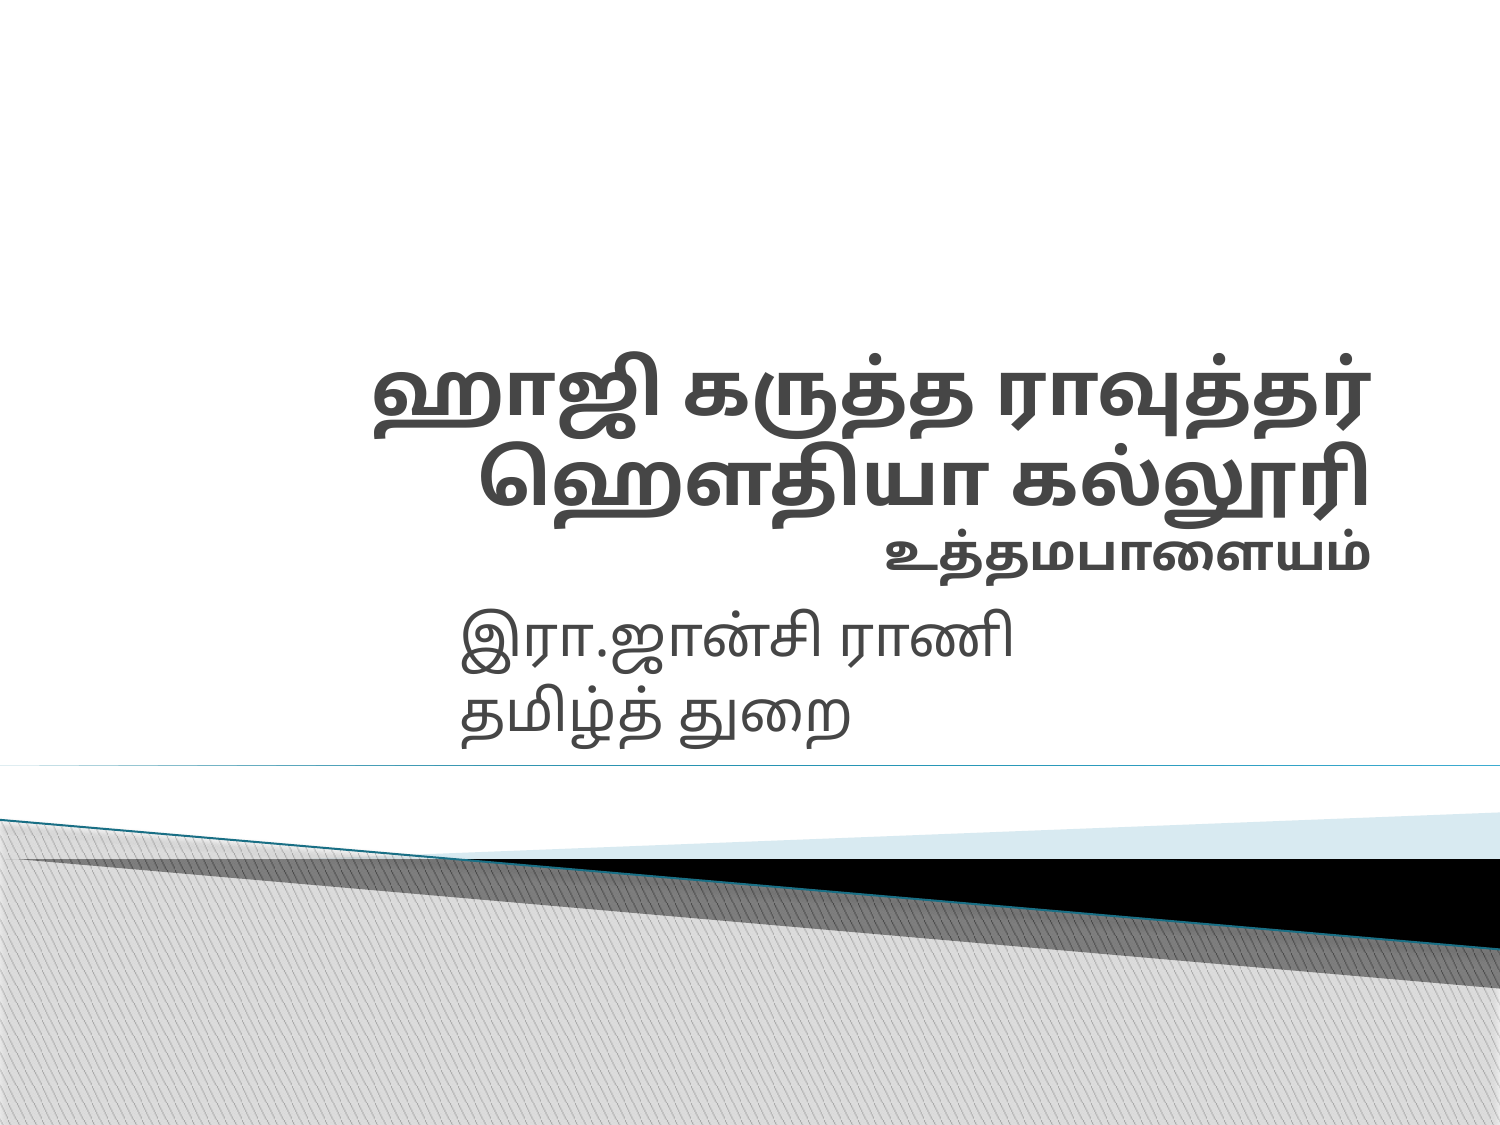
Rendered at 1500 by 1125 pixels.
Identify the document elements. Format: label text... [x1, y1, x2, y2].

picture [5, 859, 1500, 989]
subtitle இரா.ஜான்சி ராணி தமிழ்த் துறை [112, 592, 1388, 790]
title ஹாஜி கருத்த ராவுத்தர் ஹௌதியா கல்லூரி உத்தமபாளையம் [112, 287, 1388, 588]
